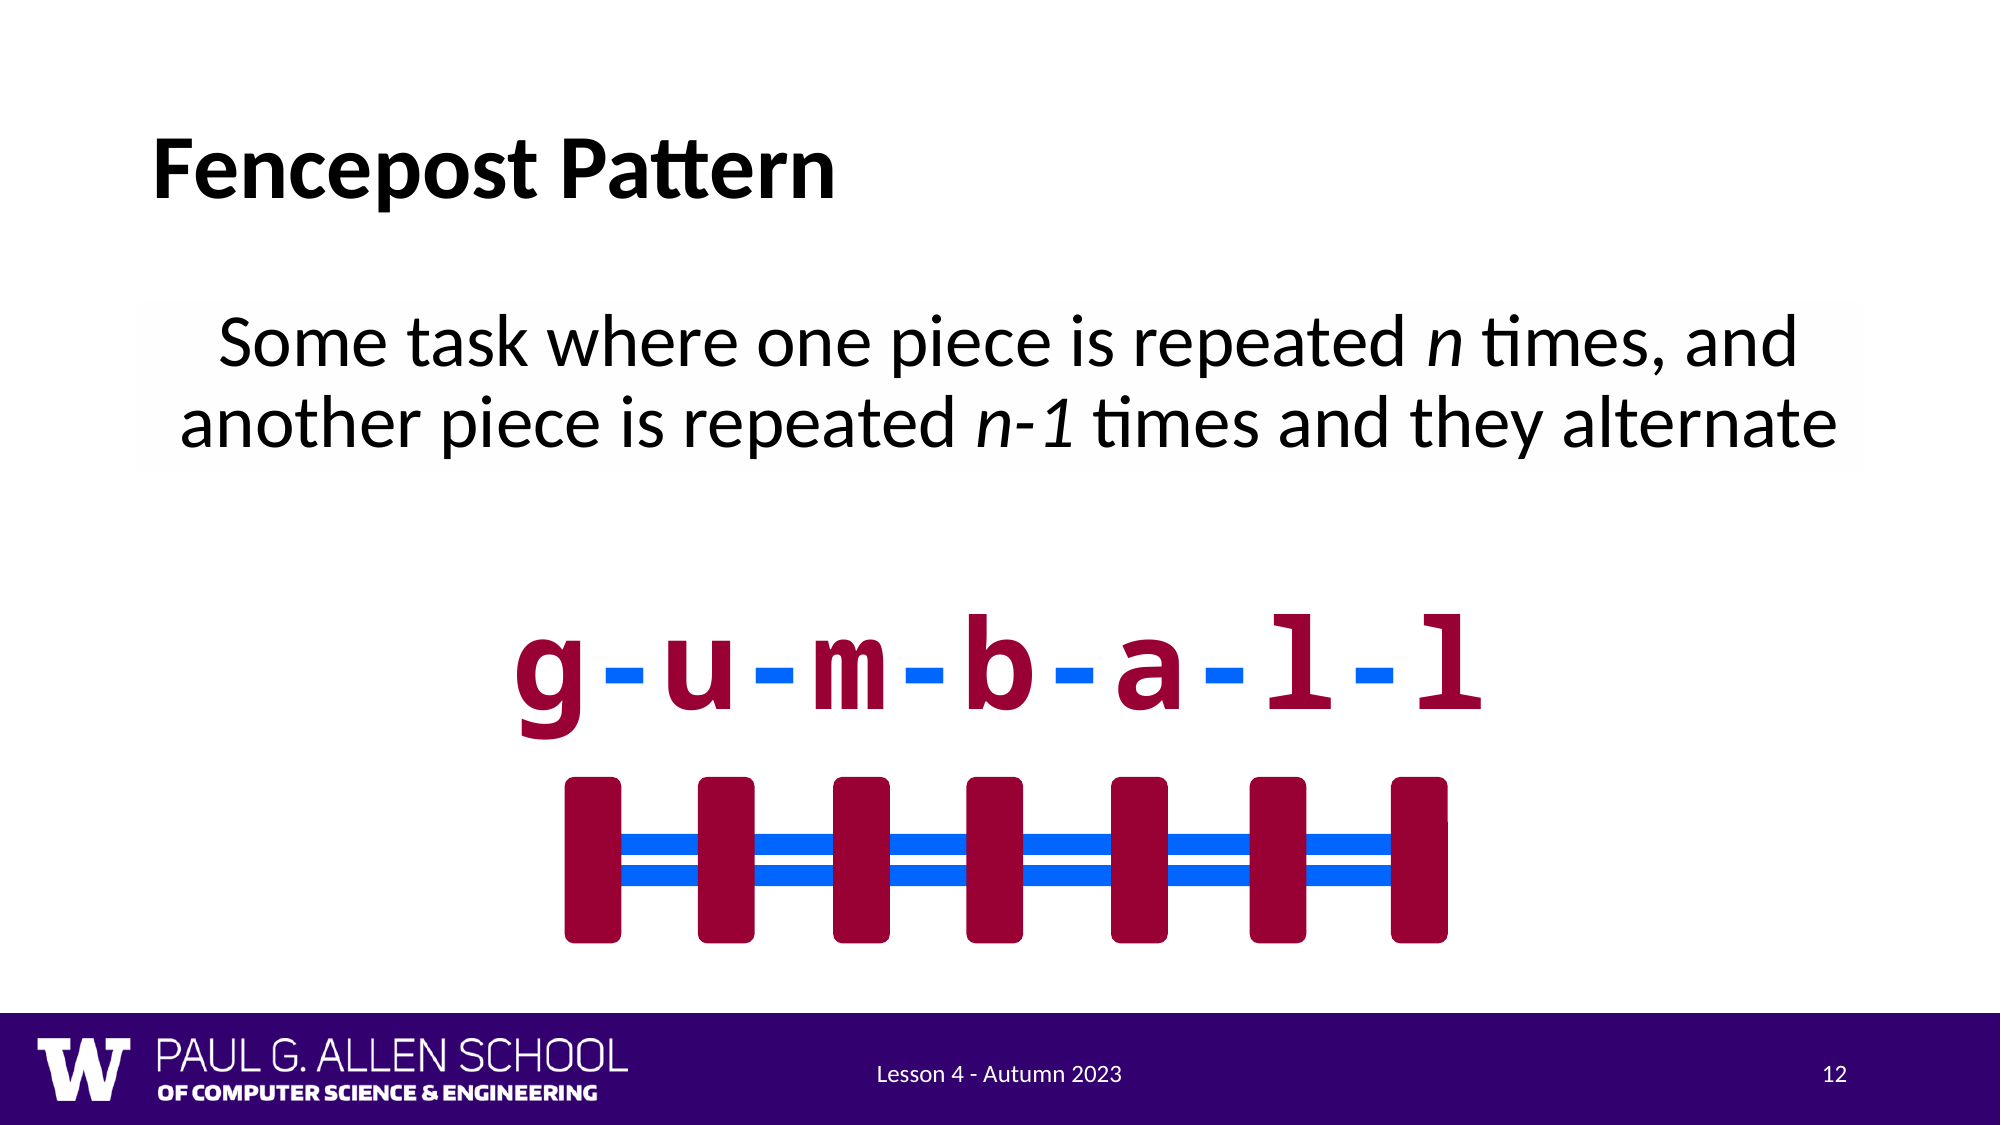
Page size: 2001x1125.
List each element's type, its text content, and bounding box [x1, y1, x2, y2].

footer Lesson 4 - Autumn 2023 [662, 1042, 1338, 1103]
text_box [1108, 774, 1170, 946]
text_box g-u-m-b-a-l-l [430, 576, 1569, 742]
text_box [757, 832, 831, 857]
text_box [624, 863, 695, 888]
text_box [562, 774, 624, 946]
text_box [1170, 832, 1247, 857]
text_box [1247, 774, 1309, 946]
text_box [1170, 863, 1247, 888]
text_box [695, 774, 757, 946]
slide_number 12 [1412, 1042, 1863, 1103]
text_box [1026, 832, 1108, 857]
text_box [1026, 863, 1108, 888]
text_box [1309, 832, 1388, 857]
text_box [1309, 863, 1388, 888]
text_box [757, 863, 831, 888]
text_box [893, 832, 964, 857]
picture [0, 1013, 2000, 1125]
text_box Some task where one piece is repeated n times, and another piece is repeated n-1 times and they alternate [137, 302, 1863, 472]
text_box [964, 774, 1026, 946]
text_box [893, 863, 964, 888]
text_box [1388, 774, 1450, 946]
text_box [831, 774, 893, 946]
title Fencepost Pattern [137, 59, 1863, 278]
text_box [624, 832, 695, 857]
